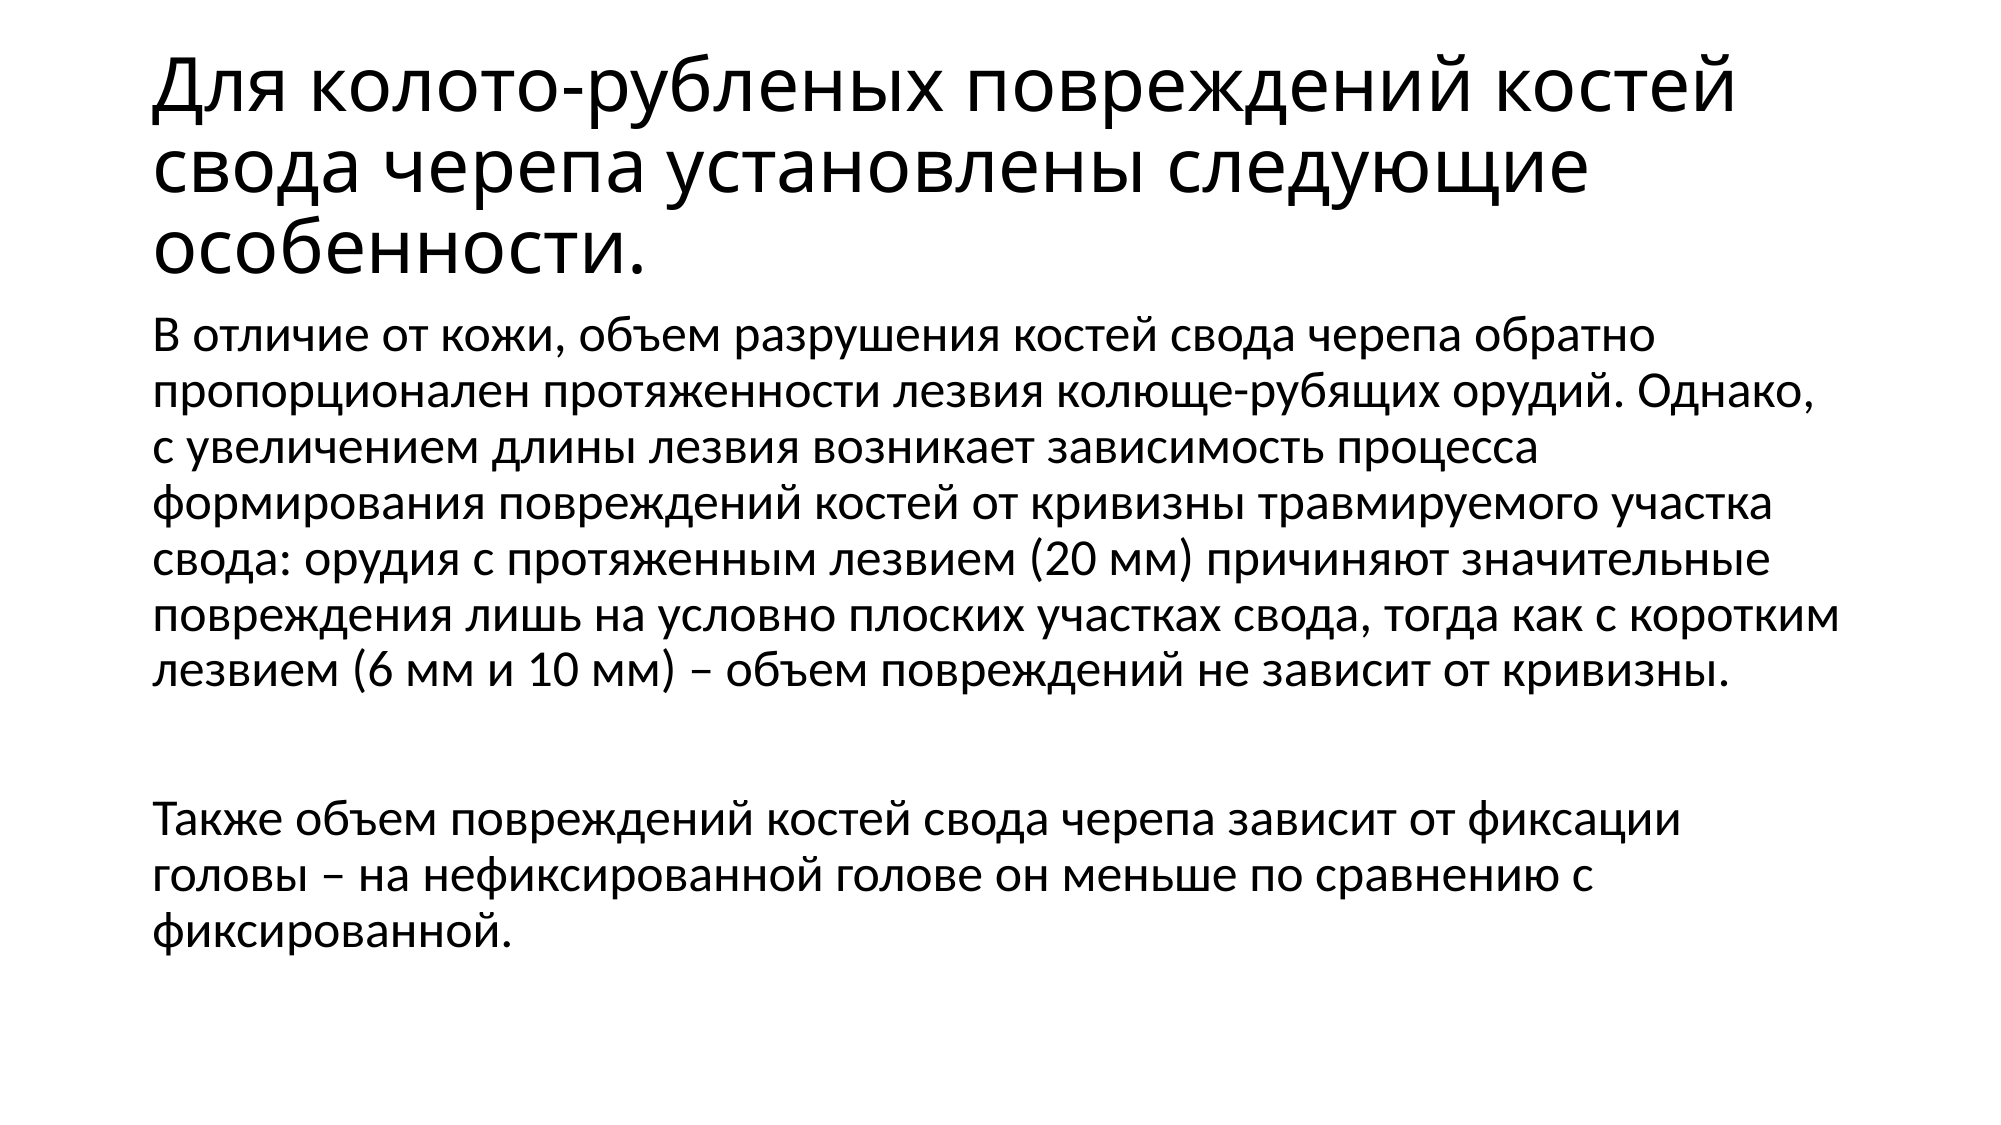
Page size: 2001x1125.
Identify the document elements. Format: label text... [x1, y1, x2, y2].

title Для колото-рубленых повреждений костей свода черепа установлены следующие особенности. [137, 59, 1863, 278]
list В отличие от кожи, объем разрушения костей свода черепа обратно пропорционален протяженности лезвия колюще-рубящих орудий. Однако, с увеличением длины лезвия возникает зависимость процесса формирования повреждений костей от кривизны травмируемого участка свода: орудия с протяженным лезвием (20 мм) причиняют значительные повреждения лишь на условно плоских участках свода, тогда как с коротким лезвием (6 мм и 10 мм) – объем повреждений не зависит от кривизны. Также объем повреждений костей свода черепа зависит от фиксации головы – на нефиксированной голове он меньше по сравнению с фиксированной. [137, 299, 1863, 1014]
